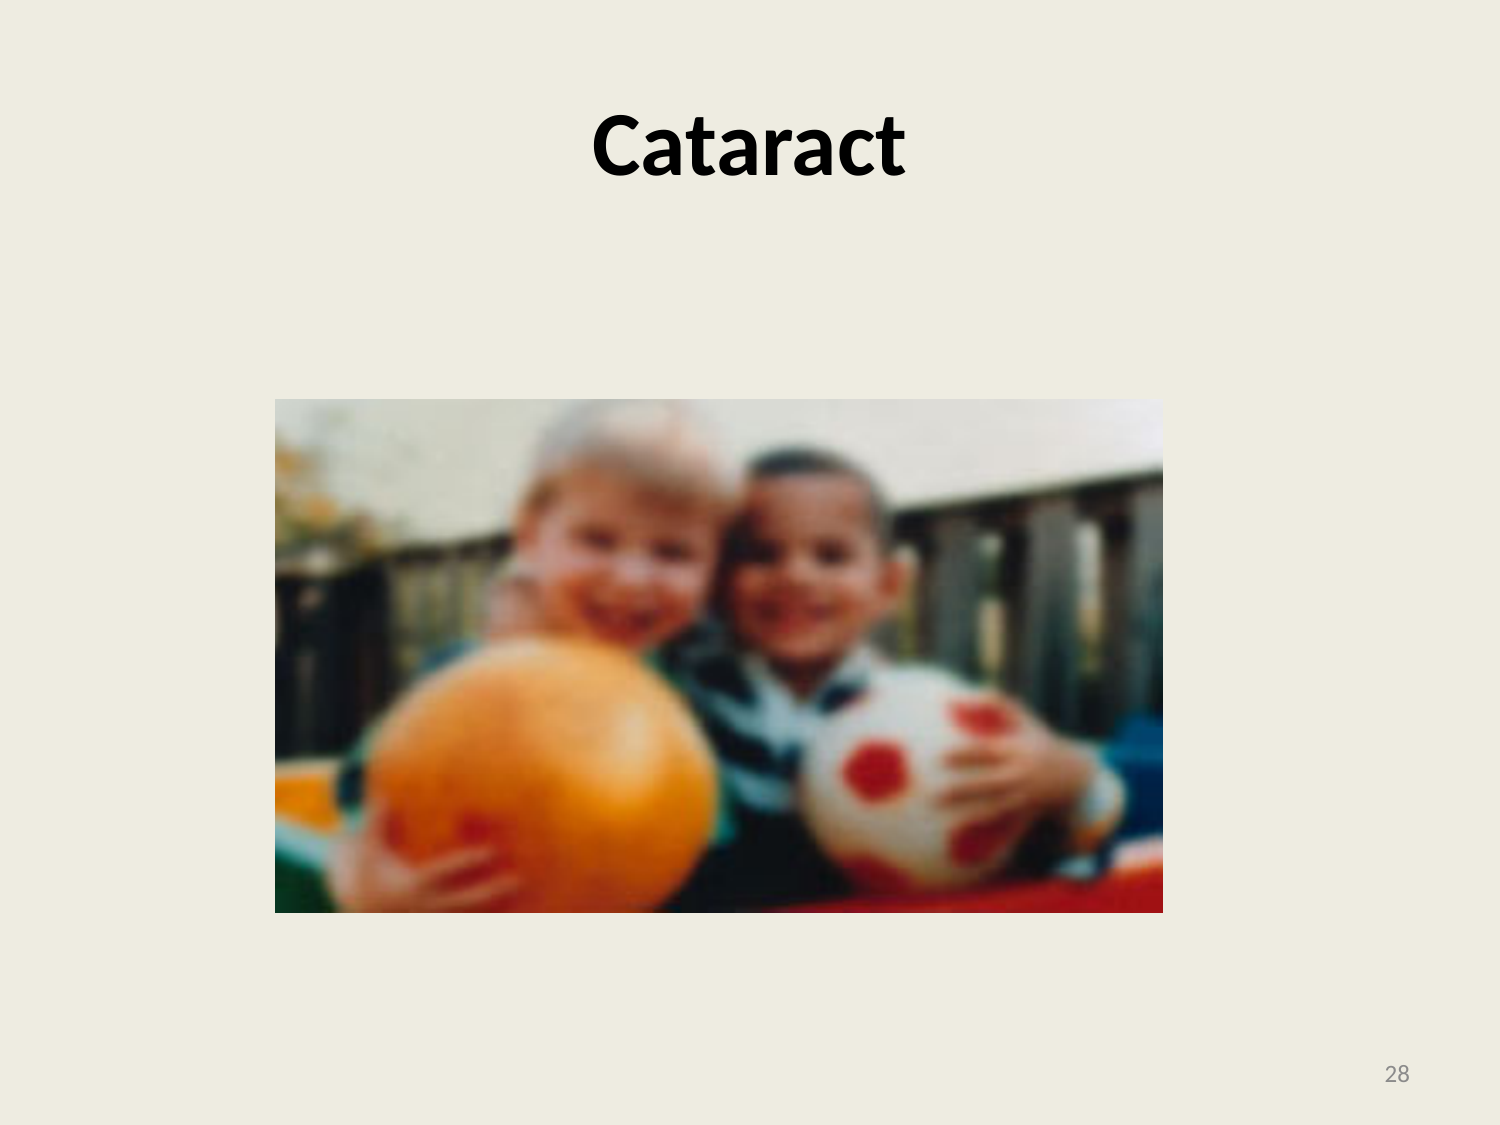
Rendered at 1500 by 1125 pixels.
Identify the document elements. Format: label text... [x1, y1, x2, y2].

picture [274, 399, 1163, 913]
title Cataract [75, 45, 1425, 233]
slide_number 28 [1074, 1042, 1425, 1103]
